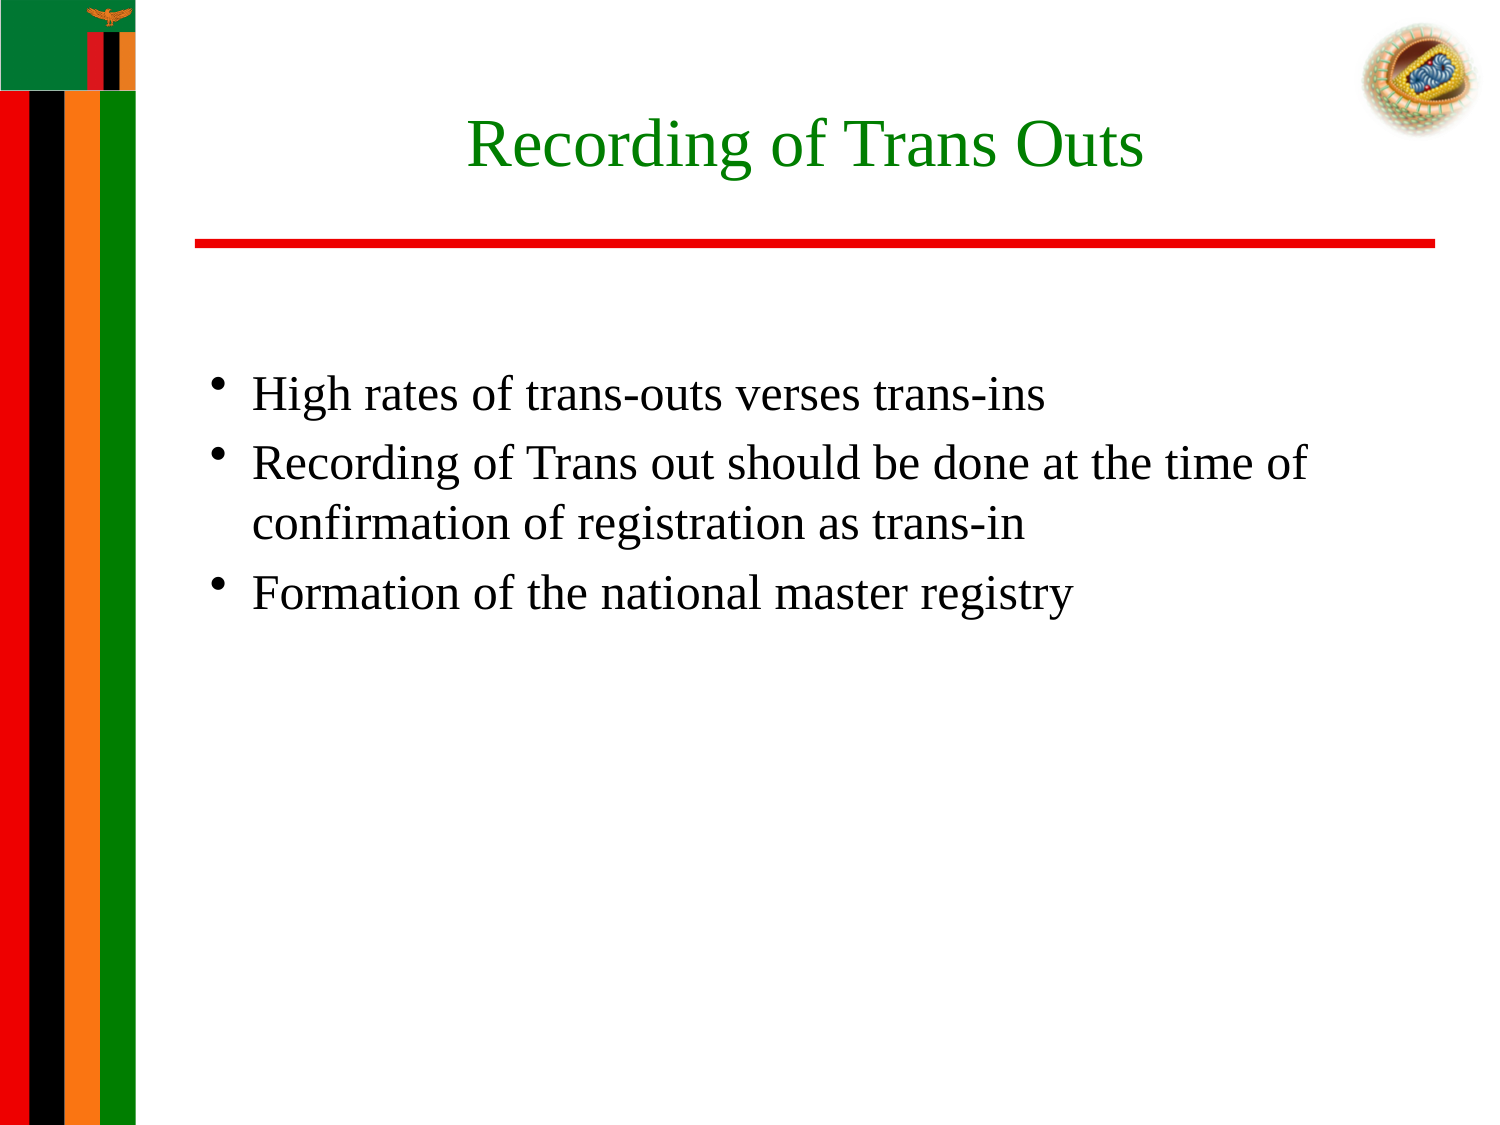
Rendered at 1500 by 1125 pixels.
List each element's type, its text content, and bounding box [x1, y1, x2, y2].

list High rates of trans-outs verses trans-ins Recording of Trans out should be done at the time of confirmation of registration as trans-in Formation of the national master registry [194, 262, 1436, 1005]
title Recording of Trans Outs [194, 45, 1436, 233]
picture [0, 0, 136, 91]
picture [1436, 46, 1460, 112]
picture [1403, 40, 1434, 45]
